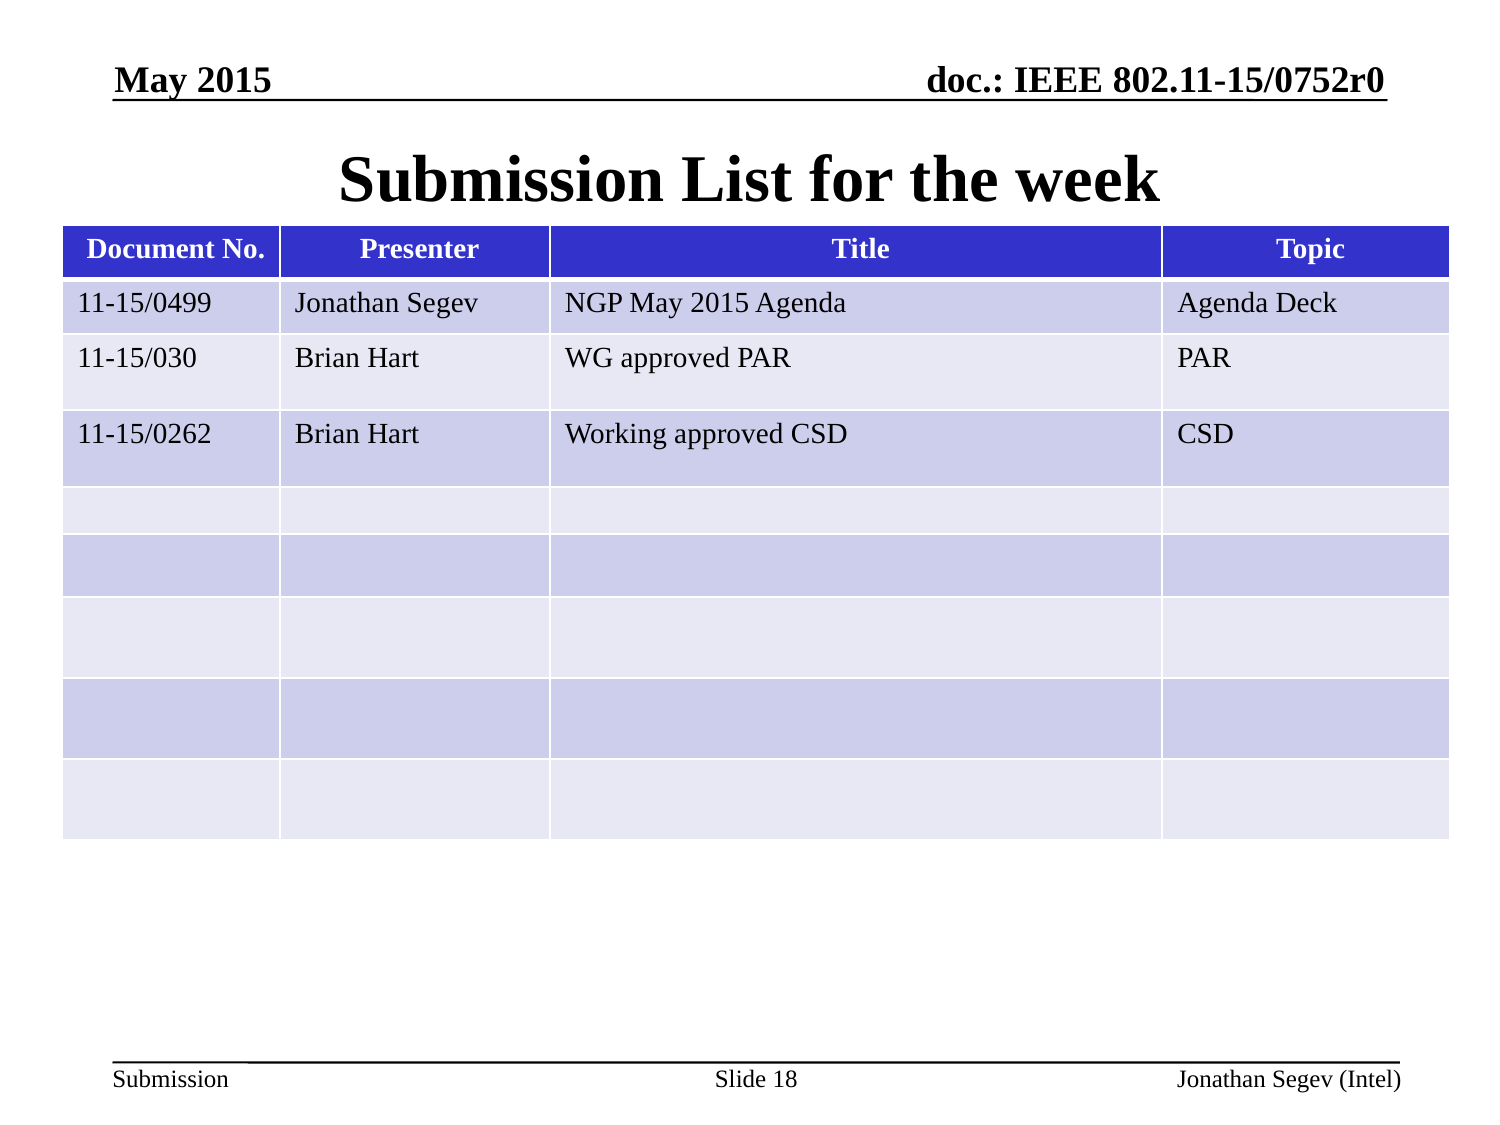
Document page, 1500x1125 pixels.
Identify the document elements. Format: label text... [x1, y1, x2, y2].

table_cell [1163, 760, 1449, 839]
table_cell [281, 760, 549, 839]
table_cell PAR [1163, 335, 1449, 409]
table_cell 11-15/0499 [63, 282, 279, 333]
table_cell [1163, 535, 1449, 596]
table_header Title [551, 226, 1161, 277]
table_cell [551, 760, 1161, 839]
table_cell [281, 488, 549, 533]
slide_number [114, 54, 283, 101]
table_cell Brian Hart [281, 335, 549, 409]
table_cell [63, 598, 279, 677]
table_cell [1163, 598, 1449, 677]
table_cell [551, 598, 1161, 677]
table_cell Brian Hart [281, 411, 549, 486]
table_cell Jonathan Segev [281, 282, 549, 333]
slide_number Slide 18 [712, 1061, 800, 1093]
table_cell [1163, 679, 1449, 758]
table_cell [63, 535, 279, 596]
table_cell [281, 598, 549, 677]
text_box Submission List for the week [112, 87, 1388, 224]
table_cell [281, 679, 549, 758]
table_cell NGP May 2015 Agenda [551, 282, 1161, 333]
table_cell [281, 535, 549, 596]
table_cell [551, 679, 1161, 758]
table_cell [63, 679, 279, 758]
table_cell 11-15/0262 [63, 411, 279, 486]
table_cell CSD [1163, 411, 1449, 486]
table_cell [551, 488, 1161, 533]
footer Jonathan Segev (Intel) [1024, 1061, 1402, 1093]
table_cell [1163, 488, 1449, 533]
table_header Topic [1163, 226, 1449, 277]
table_cell 11-15/030 [63, 335, 279, 409]
table_header Presenter [281, 226, 549, 277]
table_cell [551, 535, 1161, 596]
table_cell [63, 488, 279, 533]
table_cell Working approved CSD [551, 411, 1161, 486]
table_cell Agenda Deck [1163, 282, 1449, 333]
table_cell WG approved PAR [551, 335, 1161, 409]
table_cell [63, 760, 279, 839]
table_header Document No. [63, 226, 279, 277]
